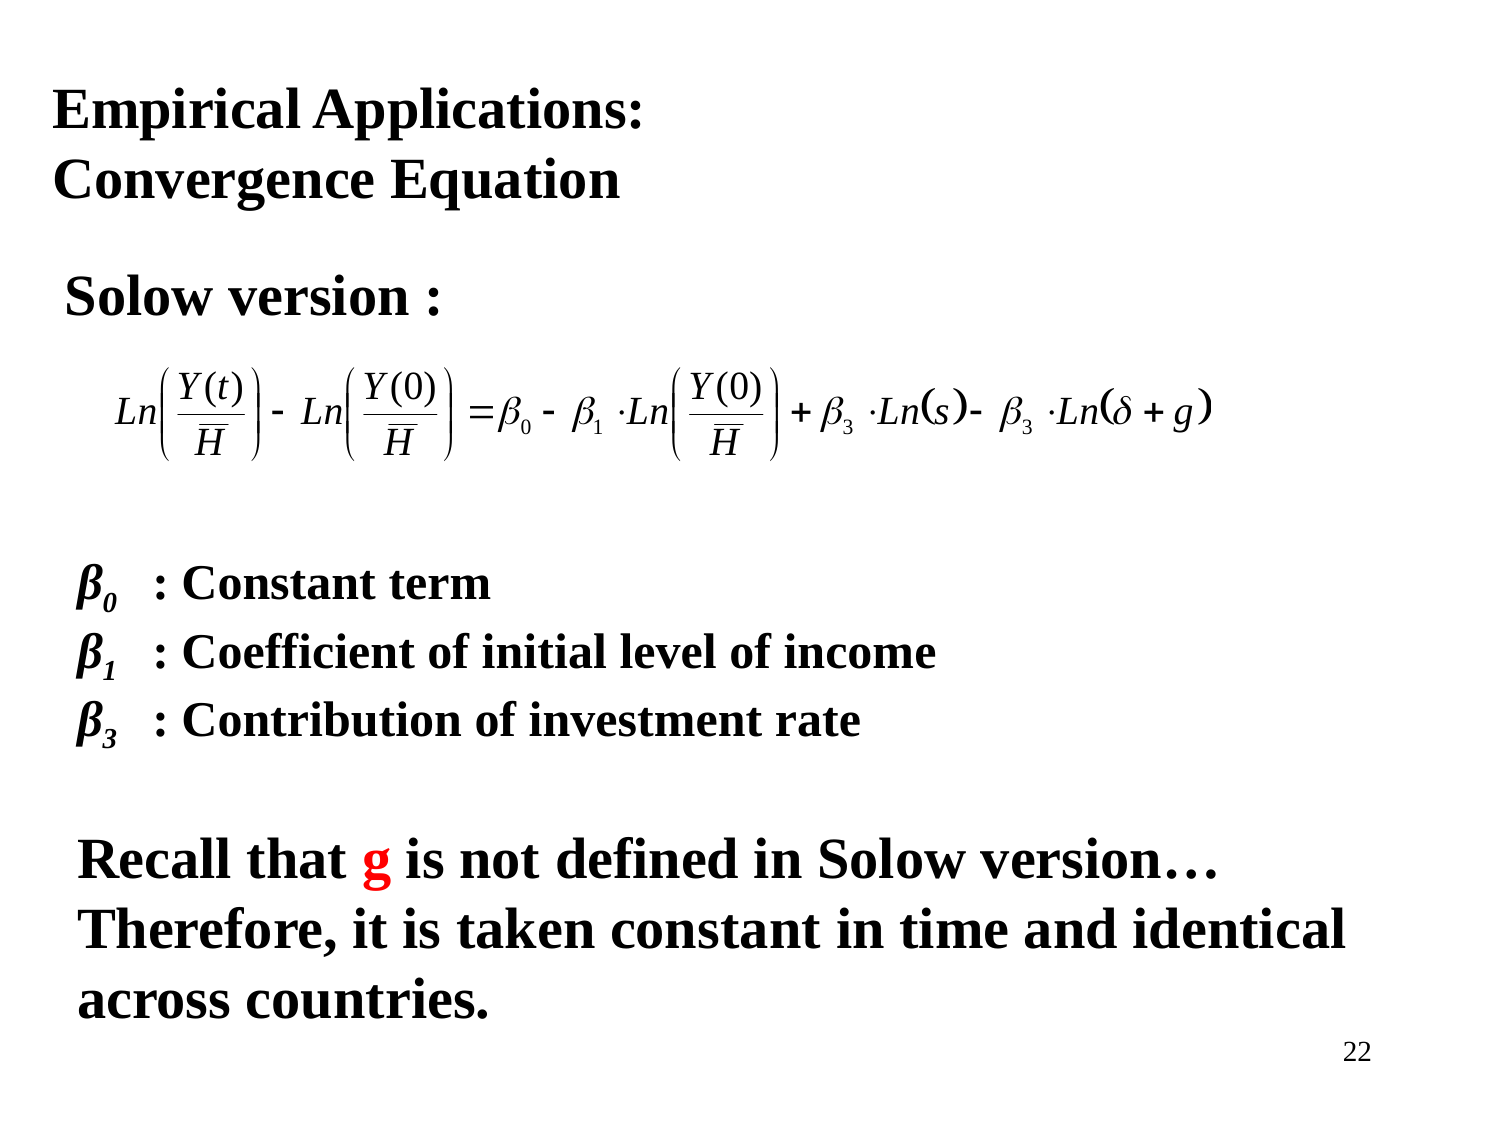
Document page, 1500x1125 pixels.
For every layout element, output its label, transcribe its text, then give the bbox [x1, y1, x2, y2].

text_box Recall that g is not defined in Solow version… Therefore, it is taken constant in time and identical across countries. [62, 812, 1425, 1038]
text_box Empirical Applications: Convergence Equation [37, 62, 1463, 218]
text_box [110, 362, 1212, 467]
slide_number 22 [1074, 1038, 1388, 1101]
text_box β0 : Constant term β1 : Coefficient of initial level of income β3 : Contribution of investment rate [62, 542, 1063, 762]
text_box Solow version : [49, 249, 1413, 335]
